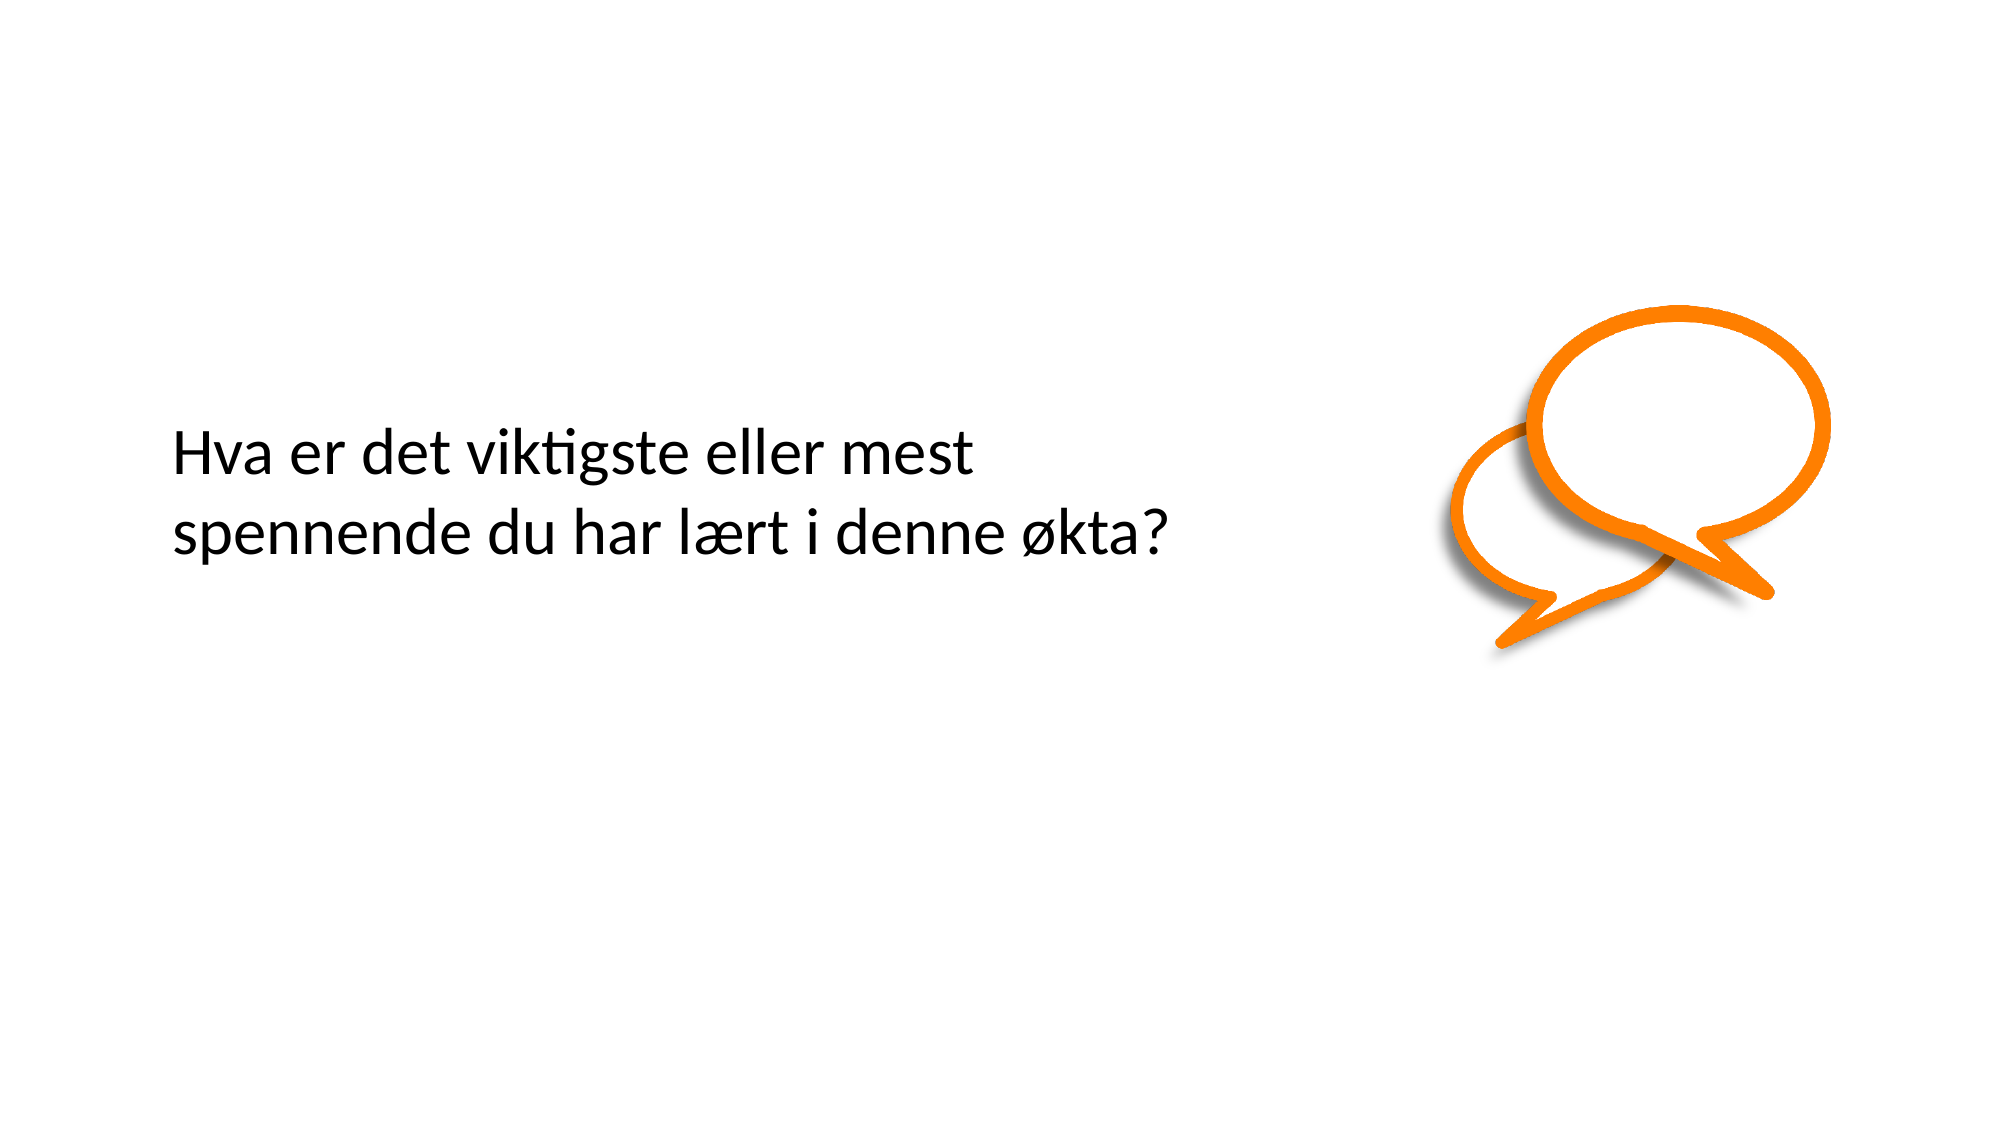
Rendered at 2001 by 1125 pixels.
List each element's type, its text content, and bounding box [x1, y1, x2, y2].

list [1429, 305, 1831, 673]
title Hva er det viktigste eller mest spennende du har lært i denne økta? [157, 400, 1232, 604]
